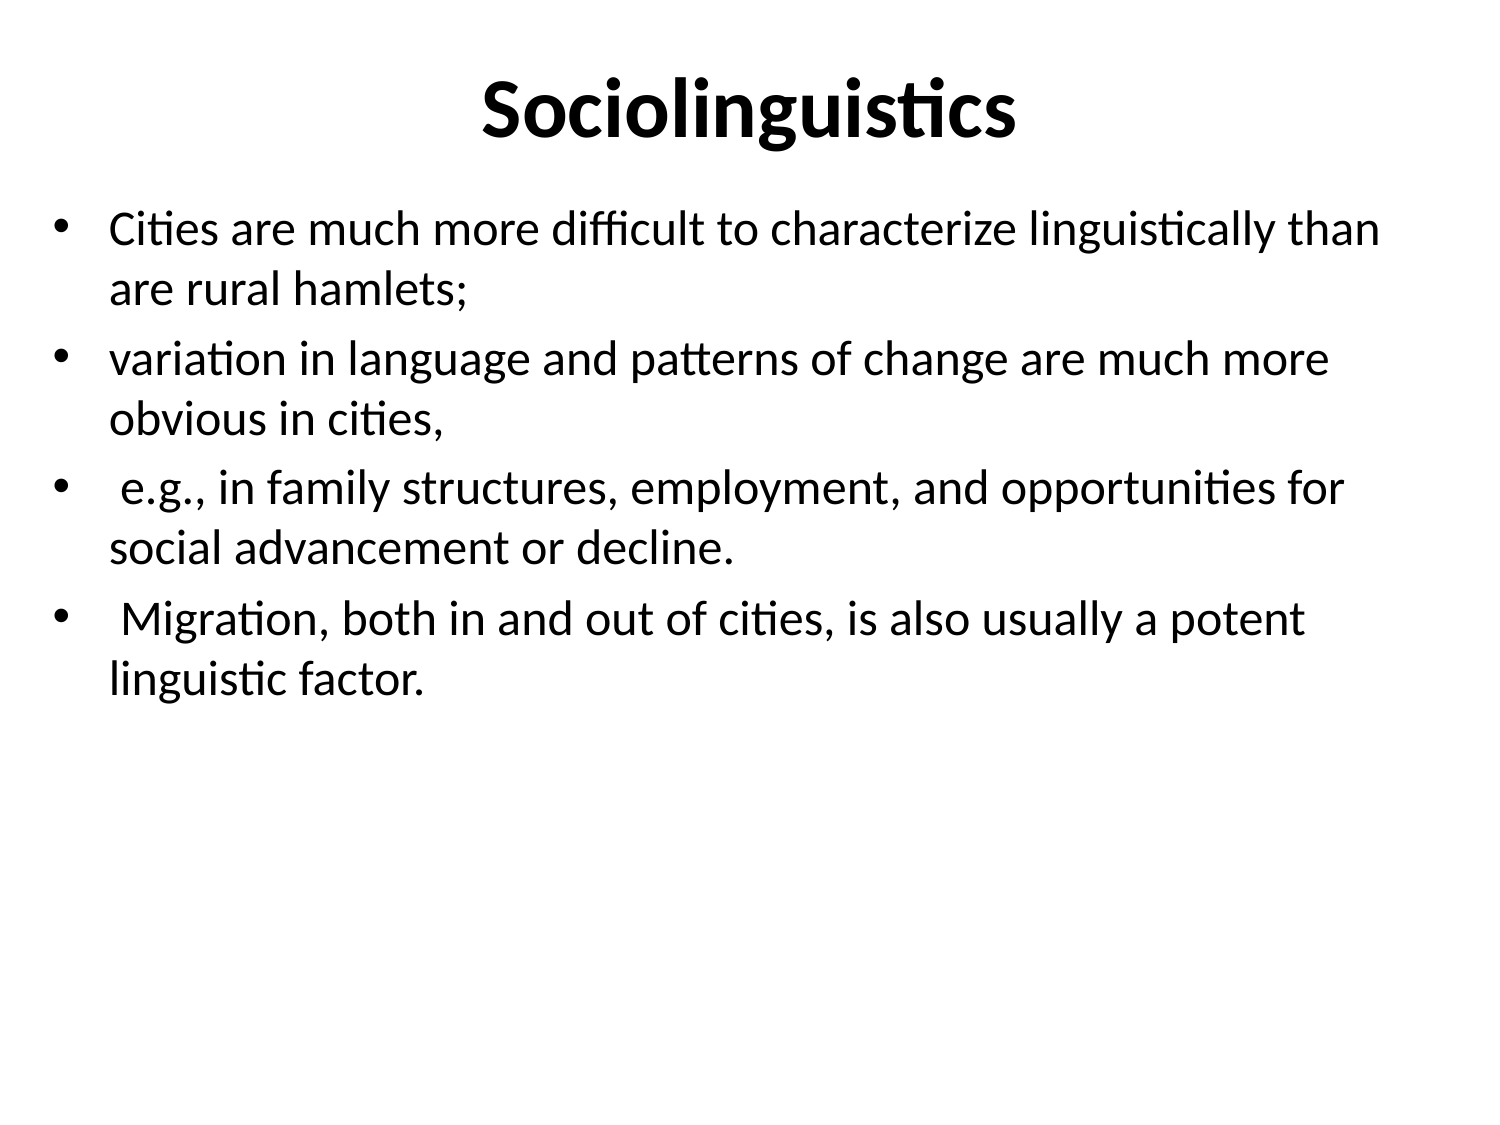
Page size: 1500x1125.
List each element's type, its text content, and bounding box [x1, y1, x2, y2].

list Cities are much more difficult to characterize linguistically than are rural hamlets; variation in language and patterns of change are much more obvious in cities, e.g., in family structures, employment, and opportunities for social advancement or decline. Migration, both in and out of cities, is also usually a potent linguistic factor. [37, 187, 1463, 963]
title Sociolinguistics [75, 45, 1425, 163]
